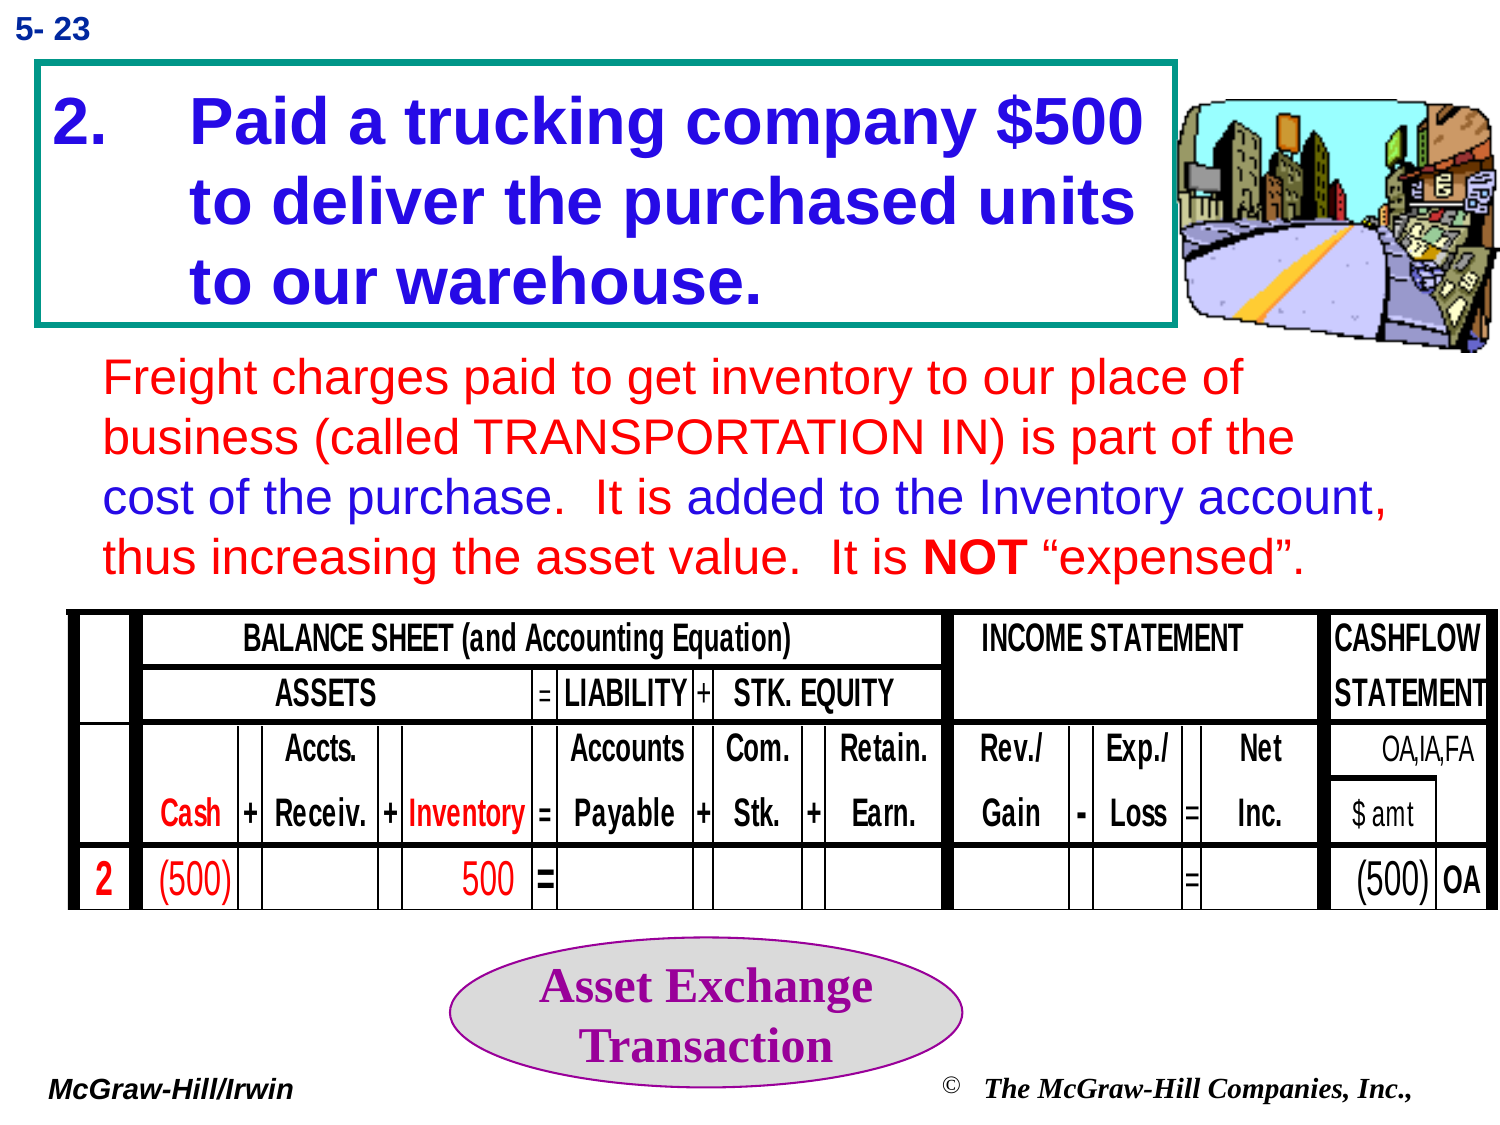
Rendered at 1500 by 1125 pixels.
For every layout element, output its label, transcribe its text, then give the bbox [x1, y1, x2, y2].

slide_number 5- 23 [0, 0, 126, 76]
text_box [65, 599, 1500, 913]
text_box Asset Exchange Transaction [449, 937, 963, 1088]
text_box [112, 1024, 425, 1100]
text_box Freight charges paid to get inventory to our place of business (called TRANSPORTATION IN) is part of the cost of the purchase. It is added to the Inventory account, thus increasing the asset value. It is NOT “expensed”. [87, 337, 1413, 593]
picture [1174, 99, 1500, 353]
text_box [512, 1024, 988, 1100]
title Paid a trucking company $500 to deliver the purchased units to our warehouse. [36, 61, 1176, 326]
